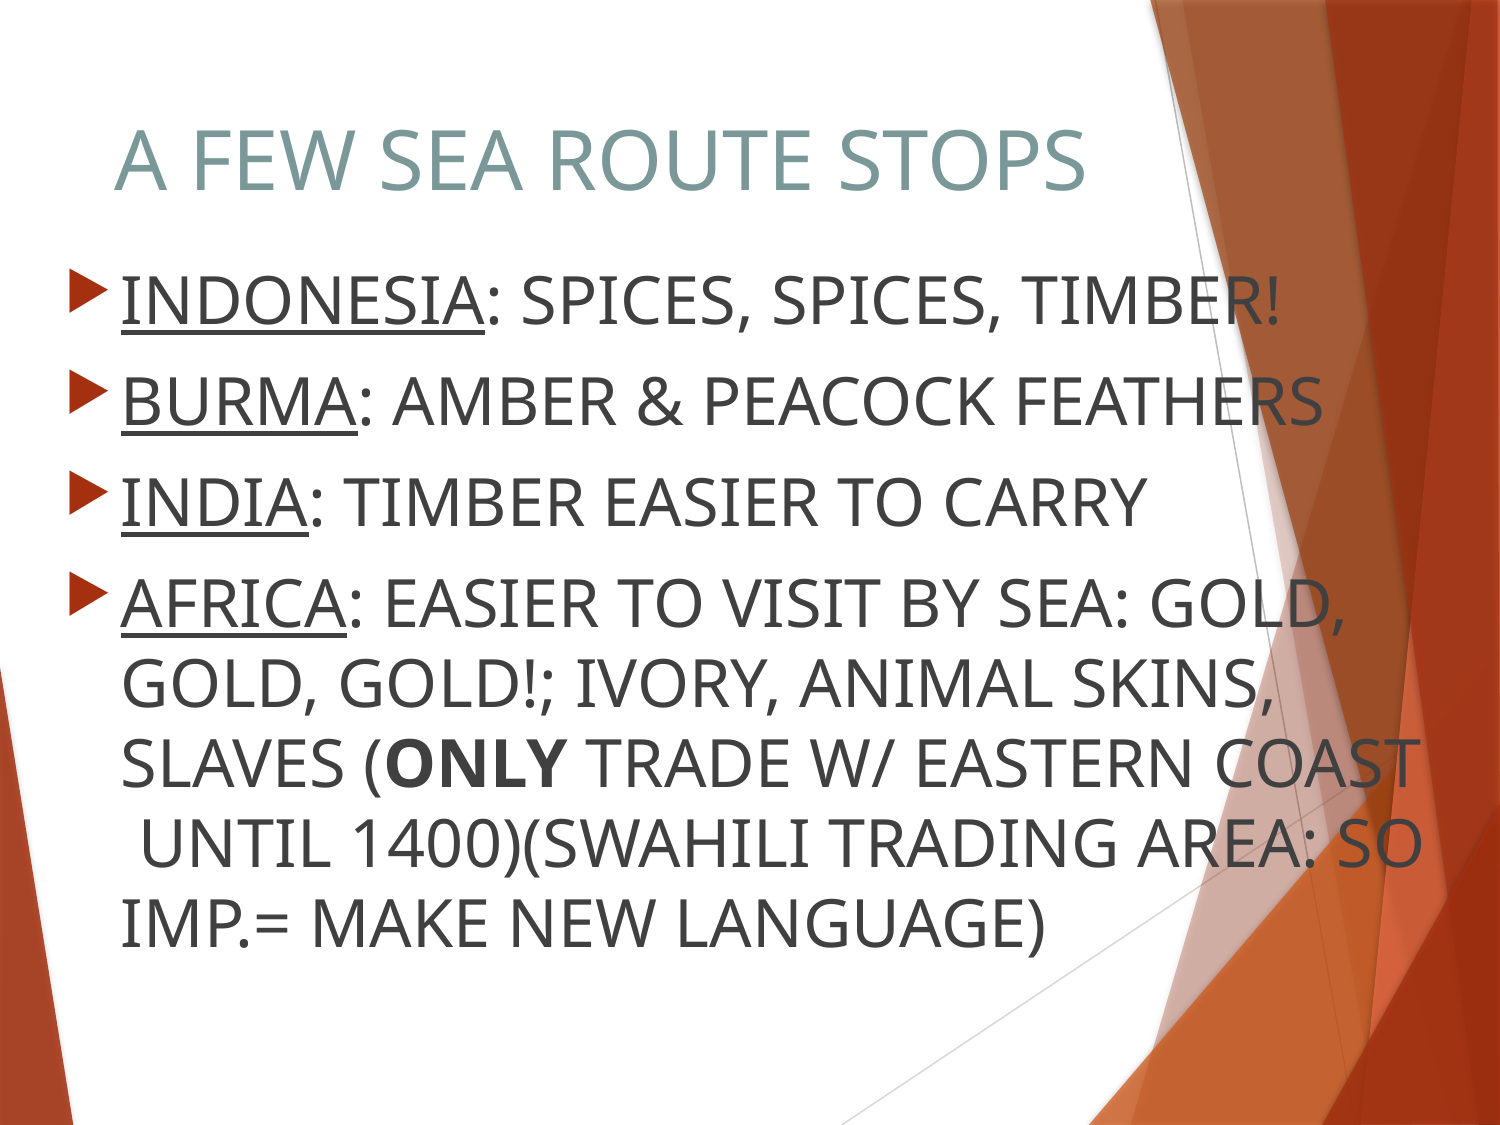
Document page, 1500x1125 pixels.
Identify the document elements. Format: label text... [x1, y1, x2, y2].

list INDONESIA: SPICES, SPICES, TIMBER! BURMA: AMBER & PEACOCK FEATHERS INDIA: TIMBER EASIER TO CARRY AFRICA: EASIER TO VISIT BY SEA: GOLD, GOLD, GOLD!; IVORY, ANIMAL SKINS, SLAVES (ONLY TRADE W/ EASTERN COAST UNTIL 1400)(SWAHILI TRADING AREA: SO IMP.= MAKE NEW LANGUAGE) [49, 250, 1445, 1001]
title A FEW SEA ROUTE STOPS [99, 99, 1142, 250]
